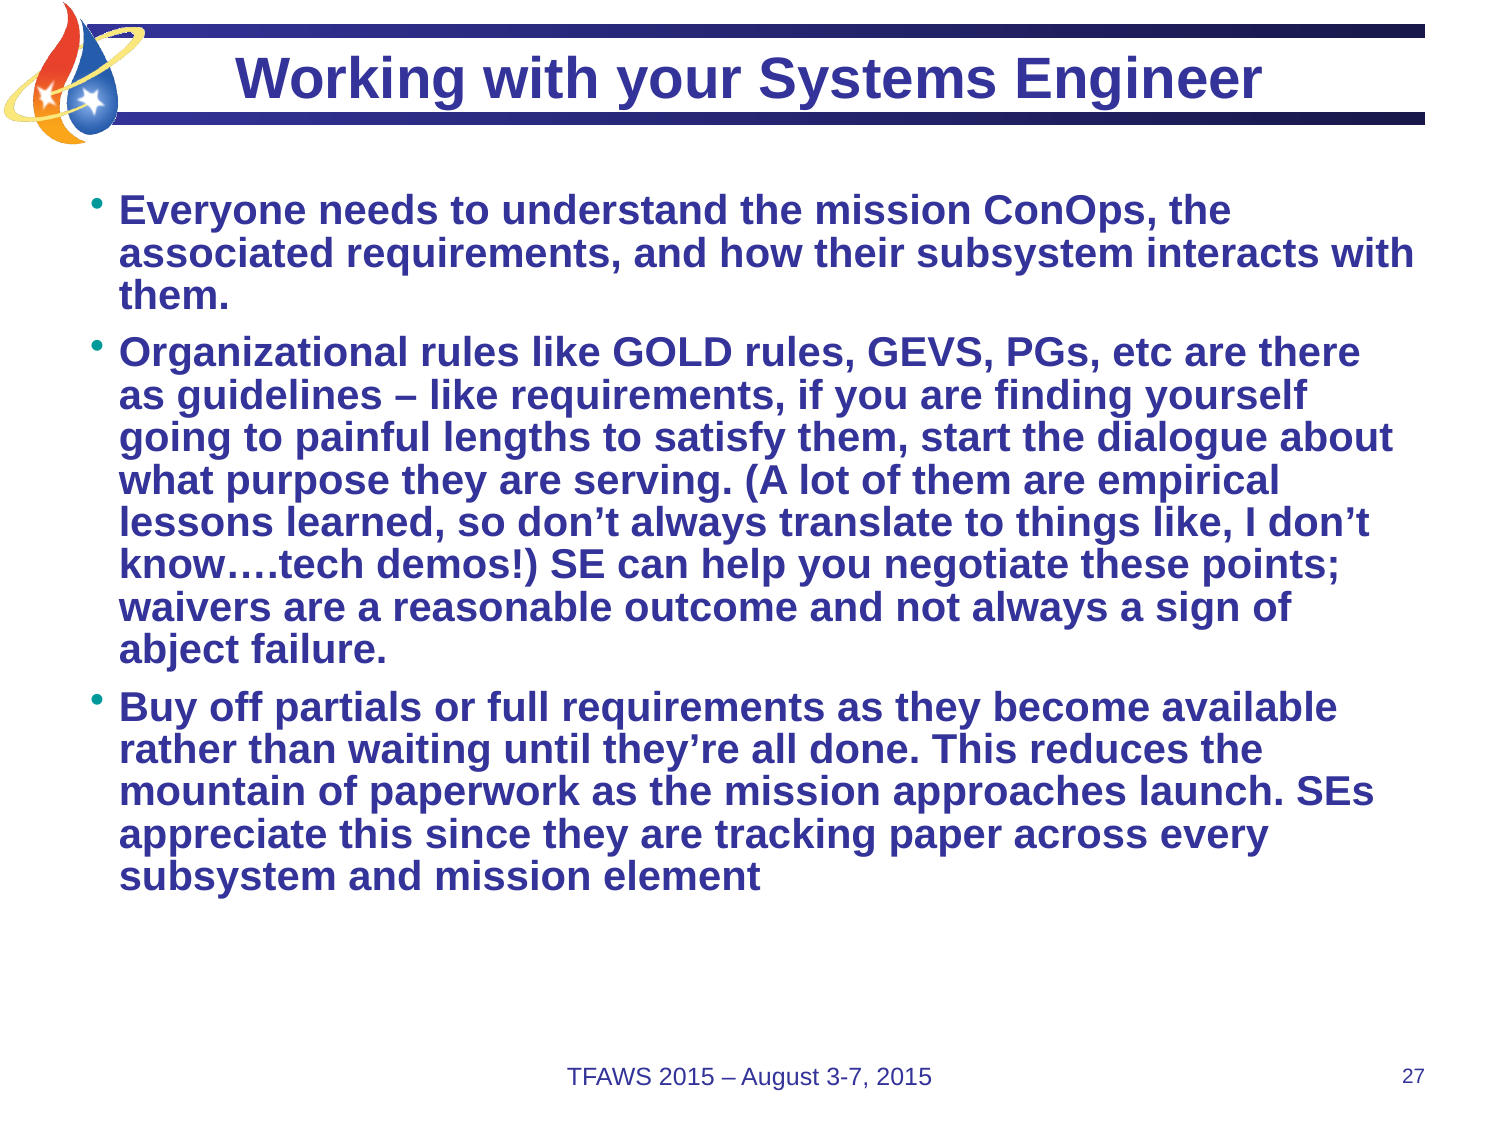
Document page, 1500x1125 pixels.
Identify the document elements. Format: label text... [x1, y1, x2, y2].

picture [0, 0, 147, 150]
slide_number 27 [1112, 1049, 1426, 1101]
title Working with your Systems Engineer [74, 30, 1426, 119]
footer TFAWS 2015 – August 3-7, 2015 [449, 1049, 1051, 1101]
text_box Everyone needs to understand the mission ConOps, the associated requirements, and how their subsystem interacts with them. Organizational rules like GOLD rules, GEVS, PGs, etc are there as guidelines – like requirements, if you are finding yourself going to painful lengths to satisfy them, start the dialogue about what purpose they are serving. (A lot of them are empirical lessons learned, so don’t always translate to things like, I don’t know….tech demos!) SE can help you negotiate these points; waivers are a reasonable outcome and not always a sign of abject failure. Buy off partials or full requirements as they become available rather than waiting until they’re all done. This reduces the mountain of paperwork as the mission approaches launch. SEs appreciate this since they are tracking paper across every subsystem and mission element [74, 183, 1434, 970]
